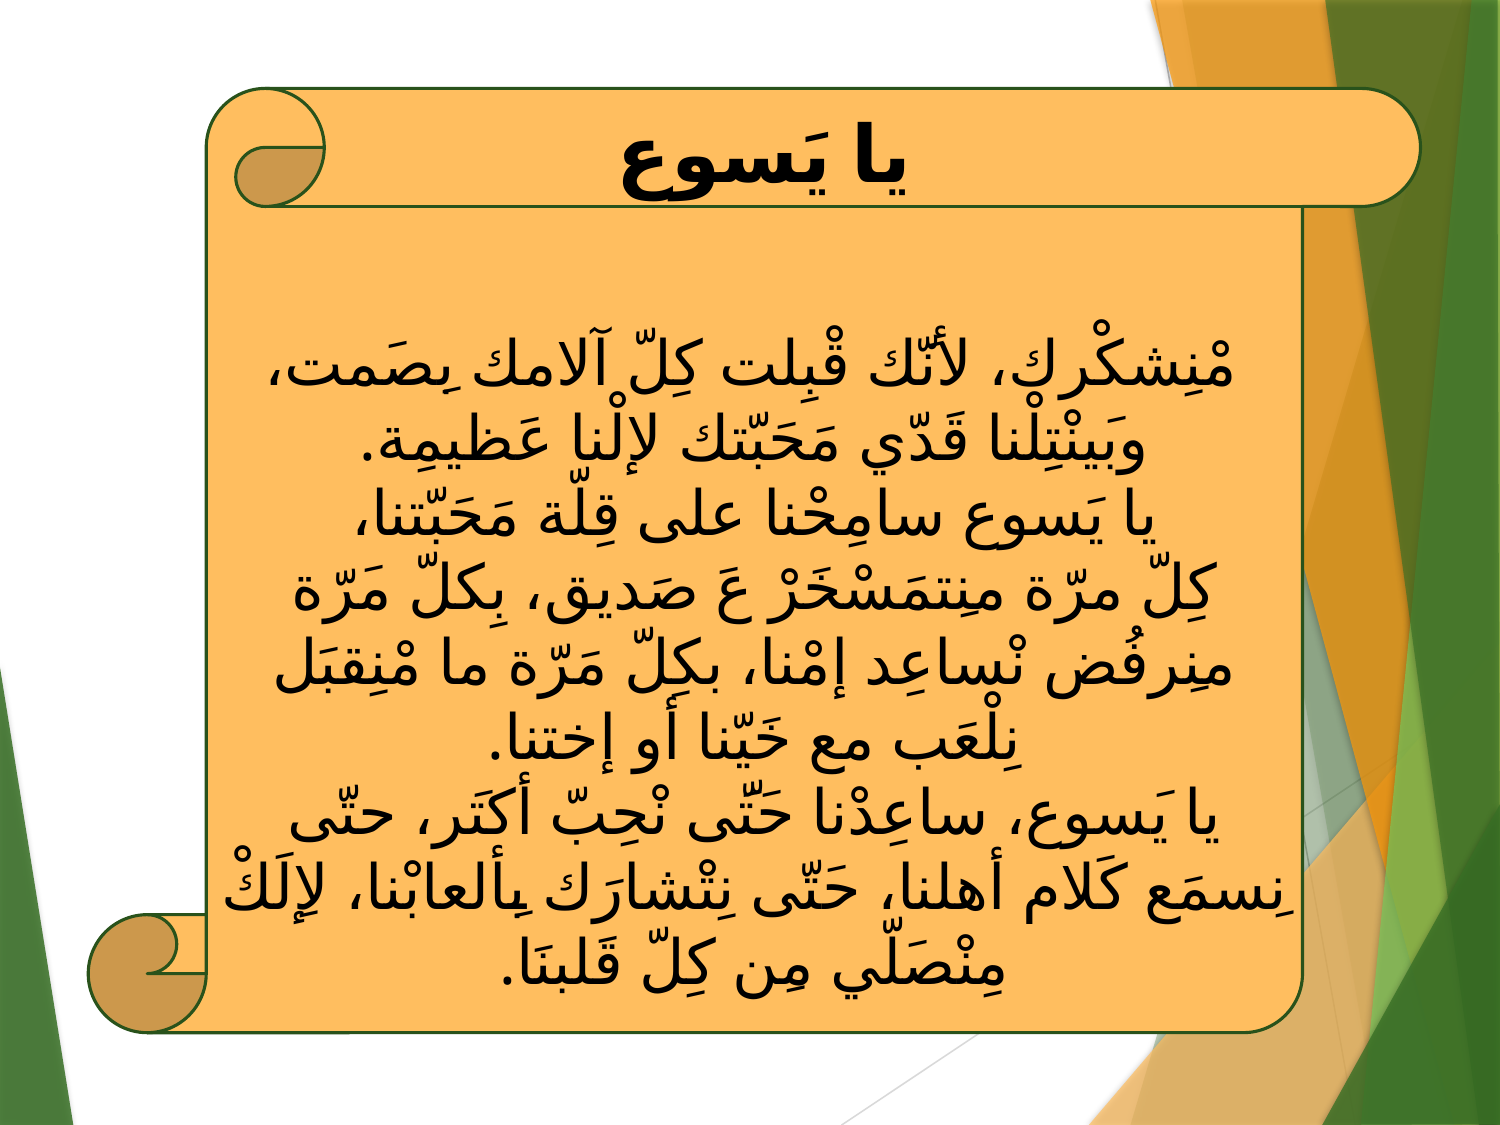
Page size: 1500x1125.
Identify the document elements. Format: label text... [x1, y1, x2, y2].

text_box مْنِشكْرك، لأنَّك قْبِلت كِلّ آلامك بِصَمت، وبَينْتِلْنا قَدّي مَحَبّتك لإلْنا عَظيمِة. يا يَسوع سامِحْنا على قِلّة مَحَبّتنا، كِلّ مرّة منِتمَسْخَرْ عَ صَديق، بِكلّ مَرّة منِرفُض نْساعِد إمْنا، بكِلّ مَرّة ما مْنِقبَل نِلْعَب مع خَيّنا أو إختنا. يا يَسوع، ساعِدْنا حَتَّى نْحِبّ أكتَر، حتّى نِسمَع كَلام أهلنا، حَتّى نِتْشارَك بِألعابْنا، لإِلَكْ مِنْصَلّي مِن كِلّ قَلبنَا. [86, 86, 1423, 1035]
text_box يا يَسوع [601, 95, 927, 206]
